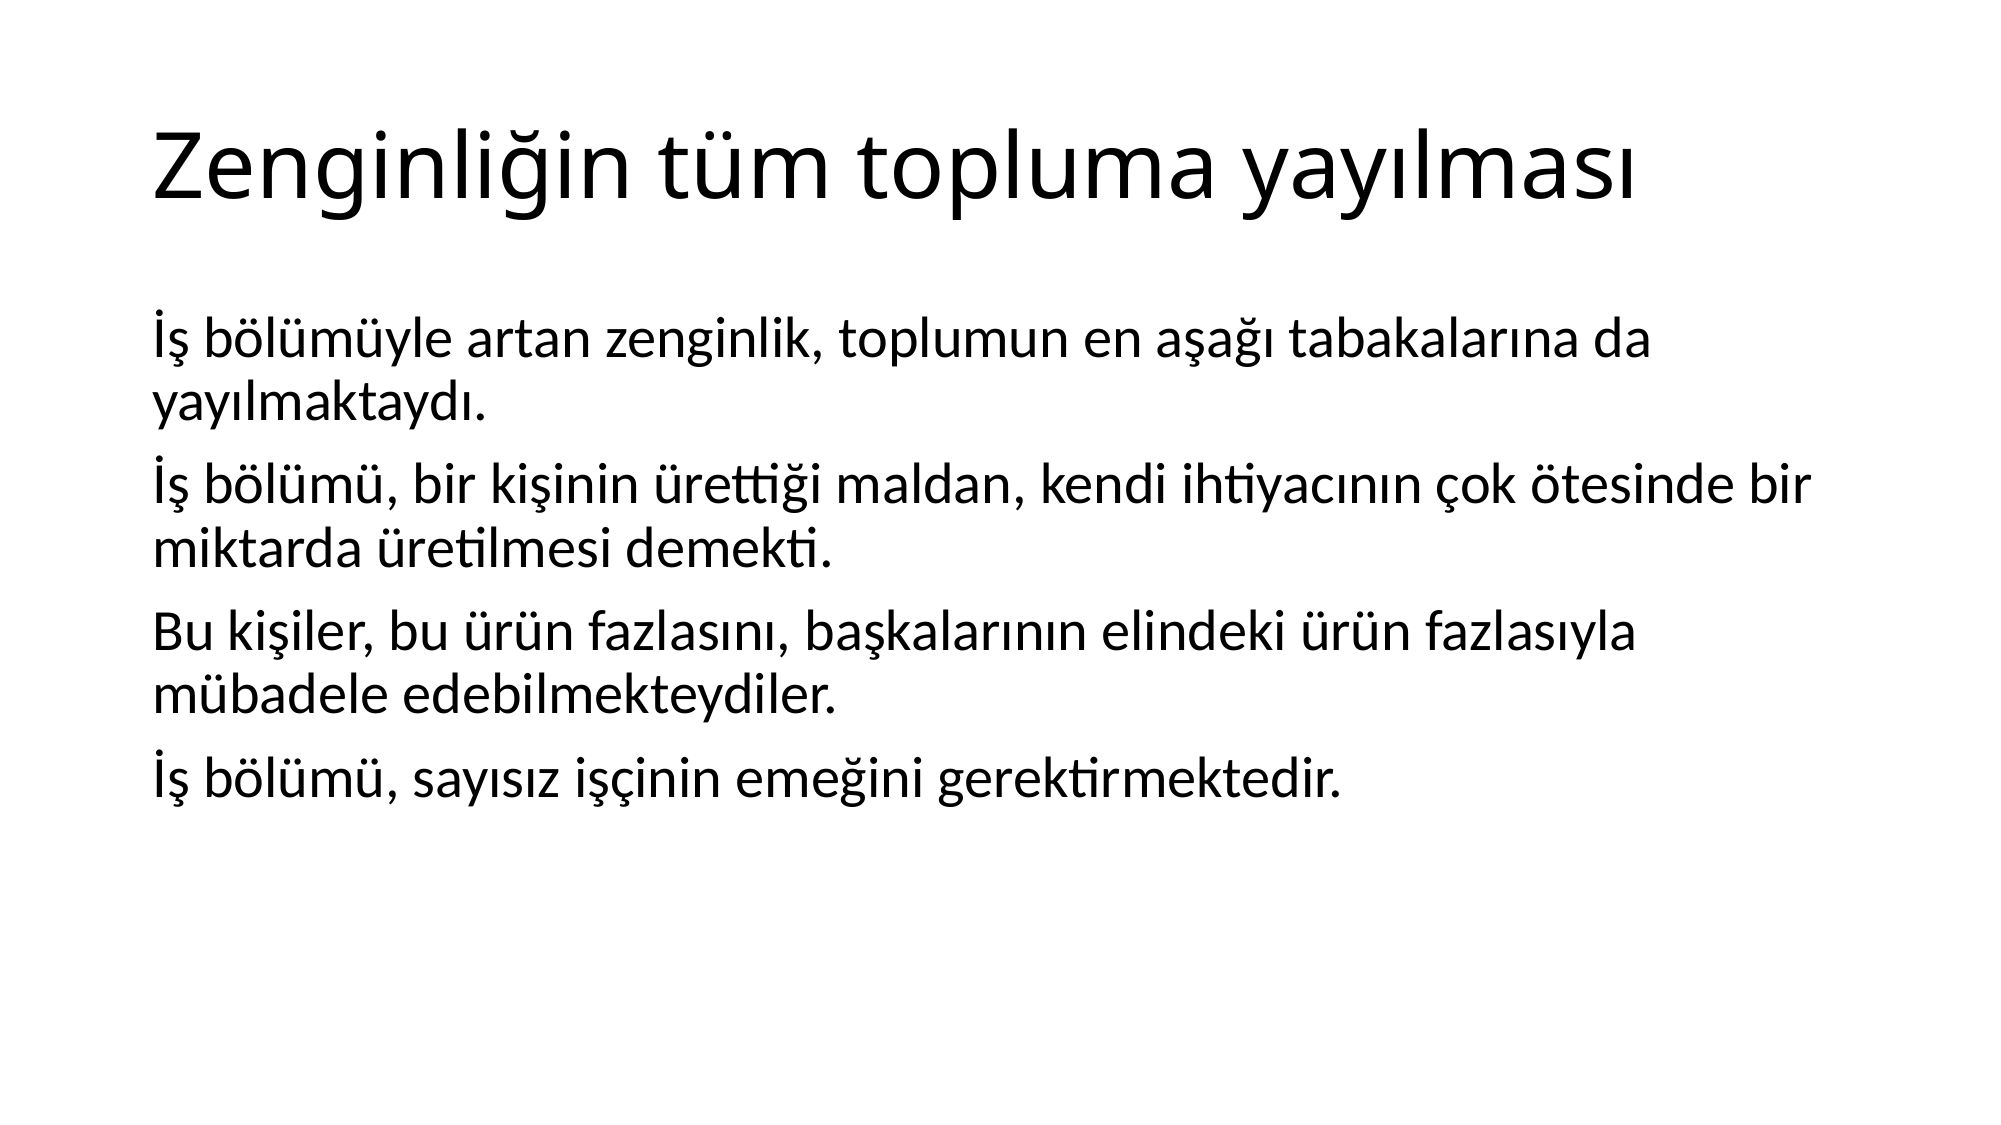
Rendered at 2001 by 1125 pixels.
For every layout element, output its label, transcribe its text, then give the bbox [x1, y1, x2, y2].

title Zenginliğin tüm topluma yayılması [137, 59, 1863, 278]
list İş bölümüyle artan zenginlik, toplumun en aşağı tabakalarına da yayılmaktaydı. İş bölümü, bir kişinin ürettiği maldan, kendi ihtiyacının çok ötesinde bir miktarda üretilmesi demekti. Bu kişiler, bu ürün fazlasını, başkalarının elindeki ürün fazlasıyla mübadele edebilmekteydiler. İş bölümü, sayısız işçinin emeğini gerektirmektedir. [137, 299, 1863, 1014]
